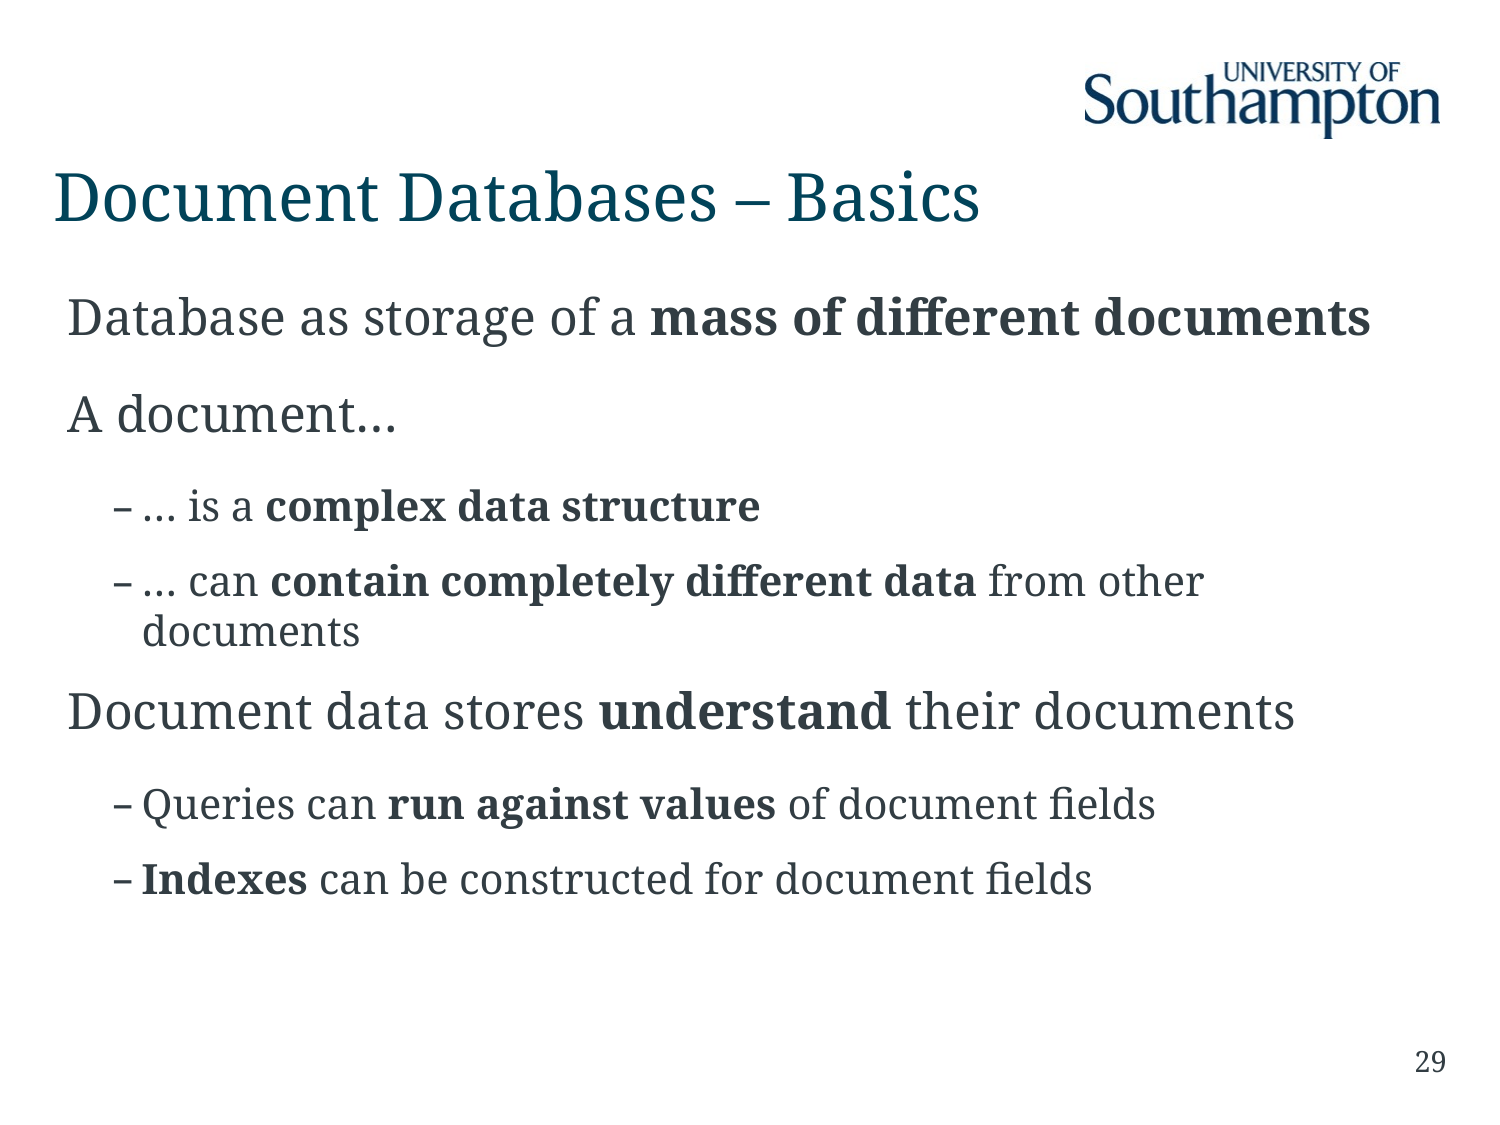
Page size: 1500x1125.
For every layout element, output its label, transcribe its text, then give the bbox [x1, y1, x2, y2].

list Database as storage of a mass of different documents A document… … is a complex data structure … can contain completely different data from other documents Document data stores understand their documents Queries can run against values of document fields Indexes can be constructed for document fields [52, 277, 1448, 1011]
title Document Databases – Basics [52, 147, 1448, 255]
picture [1085, 62, 1440, 139]
slide_number 29 [1159, 1035, 1448, 1088]
